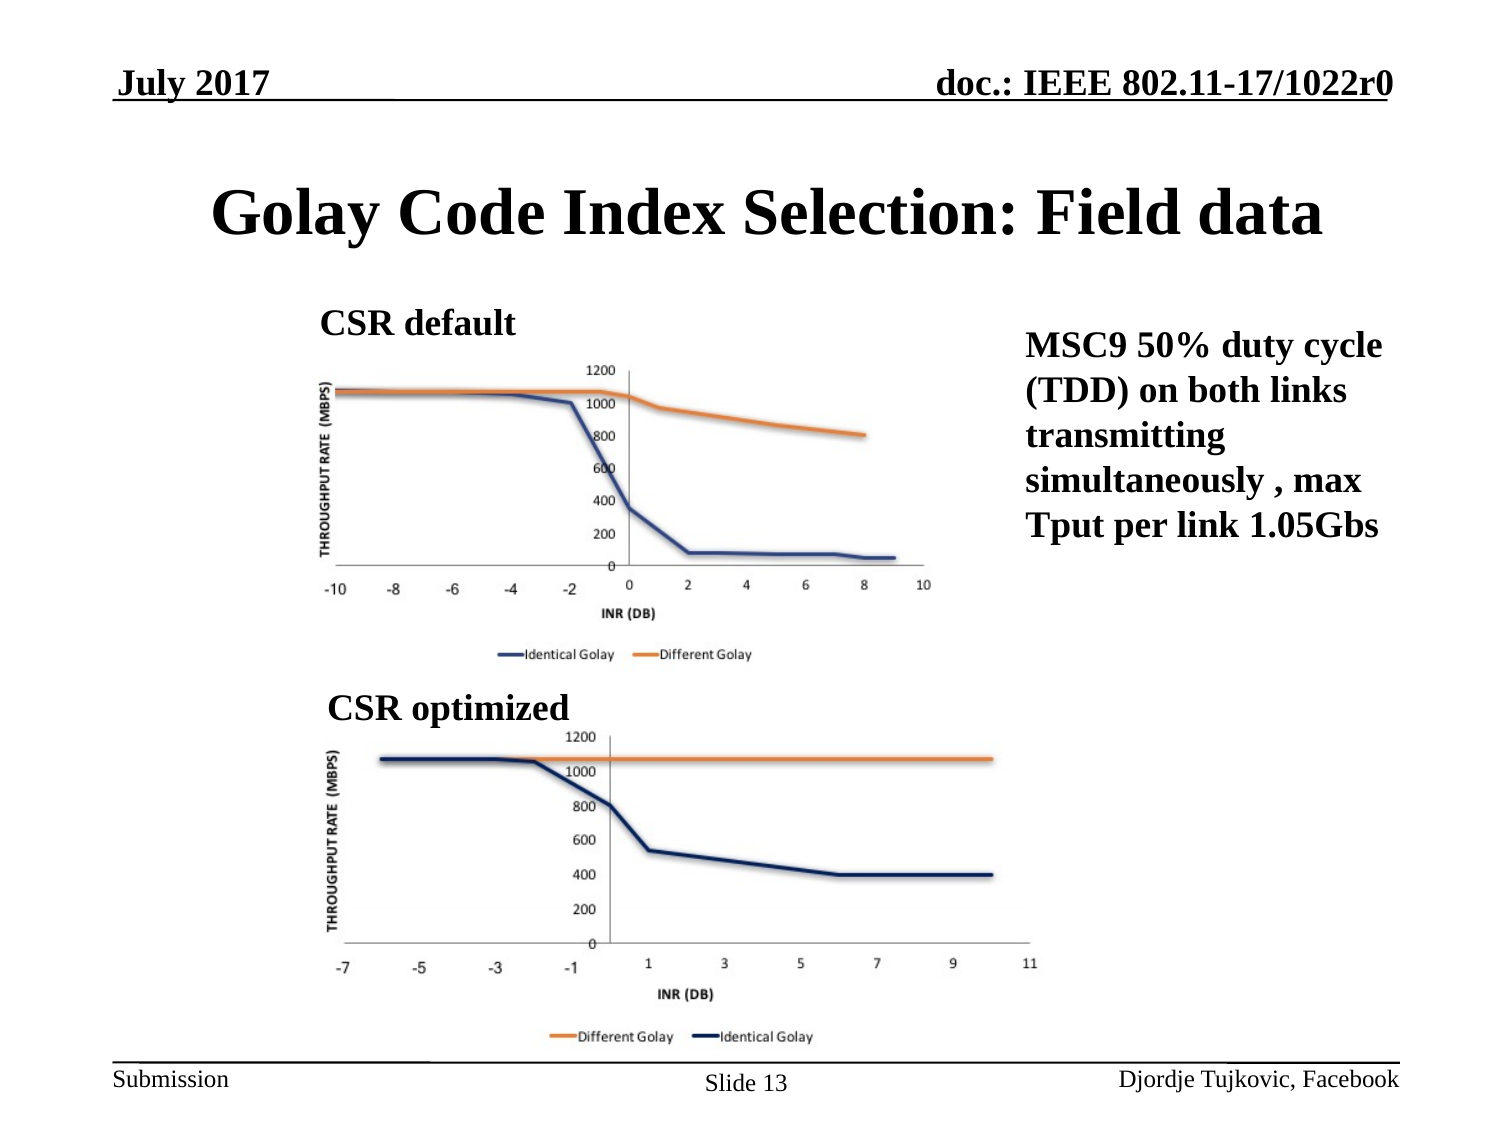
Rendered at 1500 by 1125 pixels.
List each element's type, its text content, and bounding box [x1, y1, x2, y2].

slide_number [116, 58, 507, 104]
picture [298, 354, 947, 679]
list CSR default [304, 290, 714, 353]
text_box MSC9 50% duty cycle (TDD) on both links transmitting simultaneously , max Tput per link 1.05Gbs [1010, 312, 1419, 377]
picture [304, 720, 1055, 1061]
footer Djordje Tujkovic, Facebook [1029, 1061, 1400, 1093]
slide_number Slide 13 [702, 1069, 790, 1125]
text_box CSR optimized [311, 688, 801, 718]
title Golay Code Index Selection: Field data [64, 111, 1471, 303]
